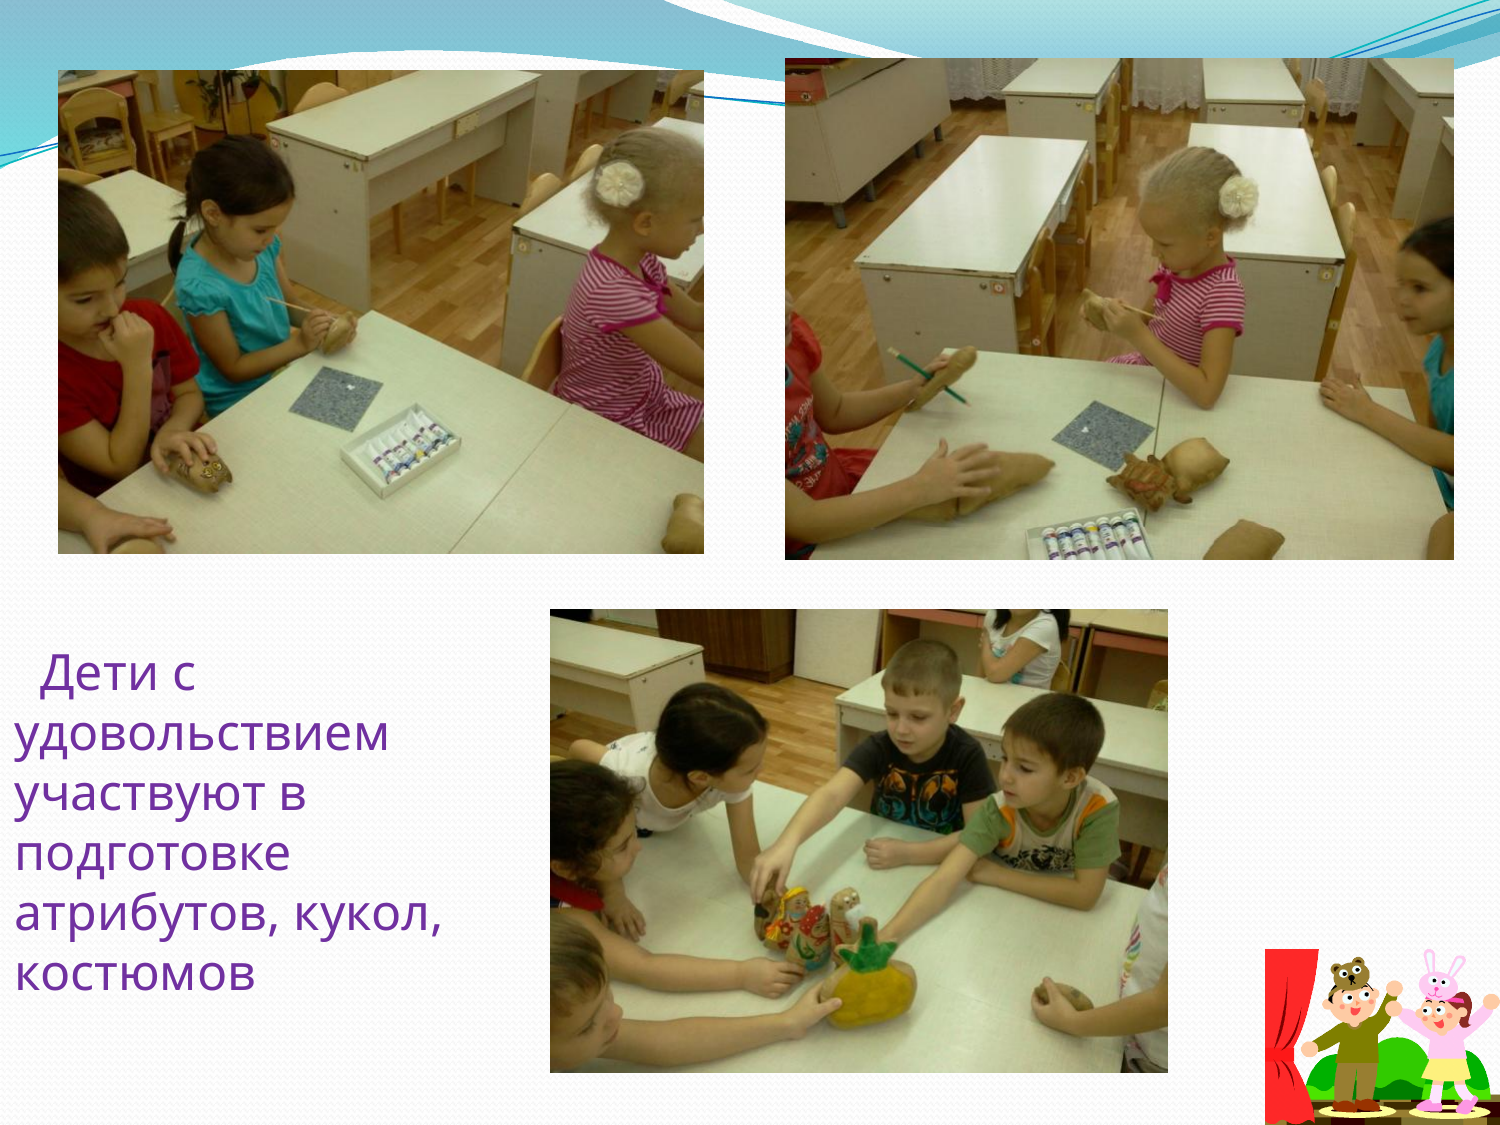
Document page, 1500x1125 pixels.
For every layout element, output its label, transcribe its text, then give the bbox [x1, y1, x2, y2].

picture [784, 58, 1454, 560]
picture [550, 609, 1169, 1073]
text_box Дети с удовольствием участвуют в подготовке атрибутов, кукол, костюмов [0, 632, 528, 1008]
picture [58, 70, 704, 554]
picture [1265, 948, 1500, 1125]
